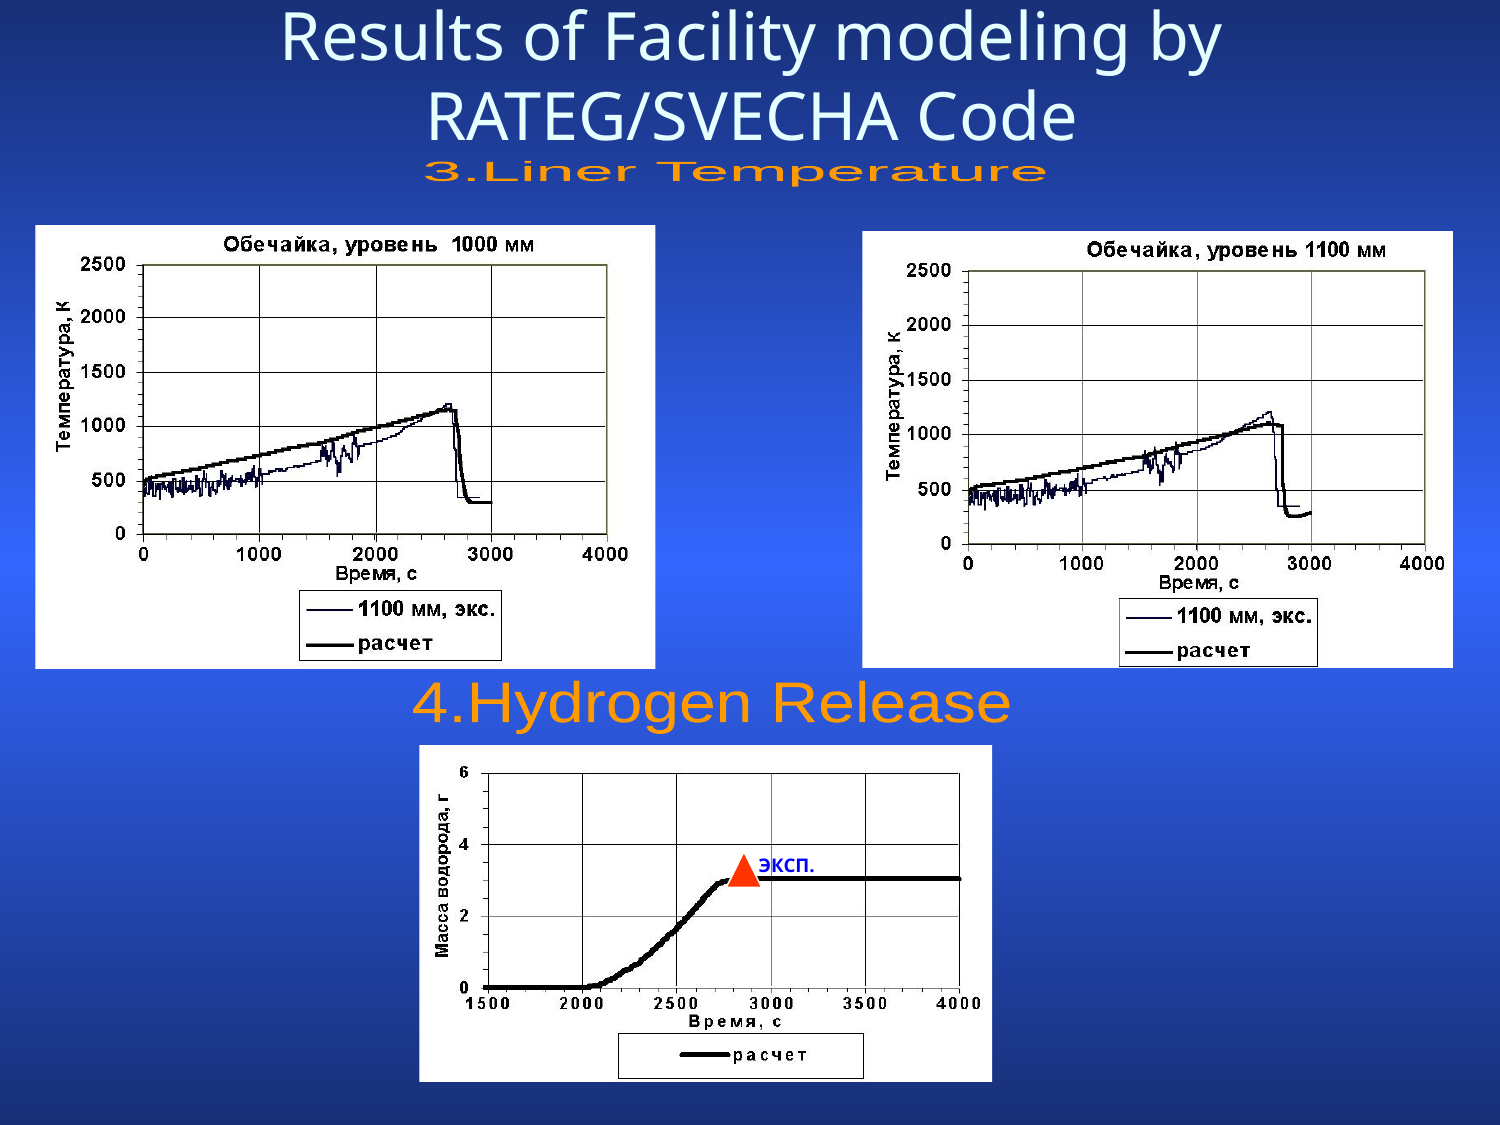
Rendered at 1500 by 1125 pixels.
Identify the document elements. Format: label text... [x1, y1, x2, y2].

picture [861, 231, 1454, 668]
title Results of Facility modeling by RATEG/SVECHA Code [76, 24, 1427, 124]
picture [419, 745, 993, 1082]
picture [35, 225, 656, 669]
